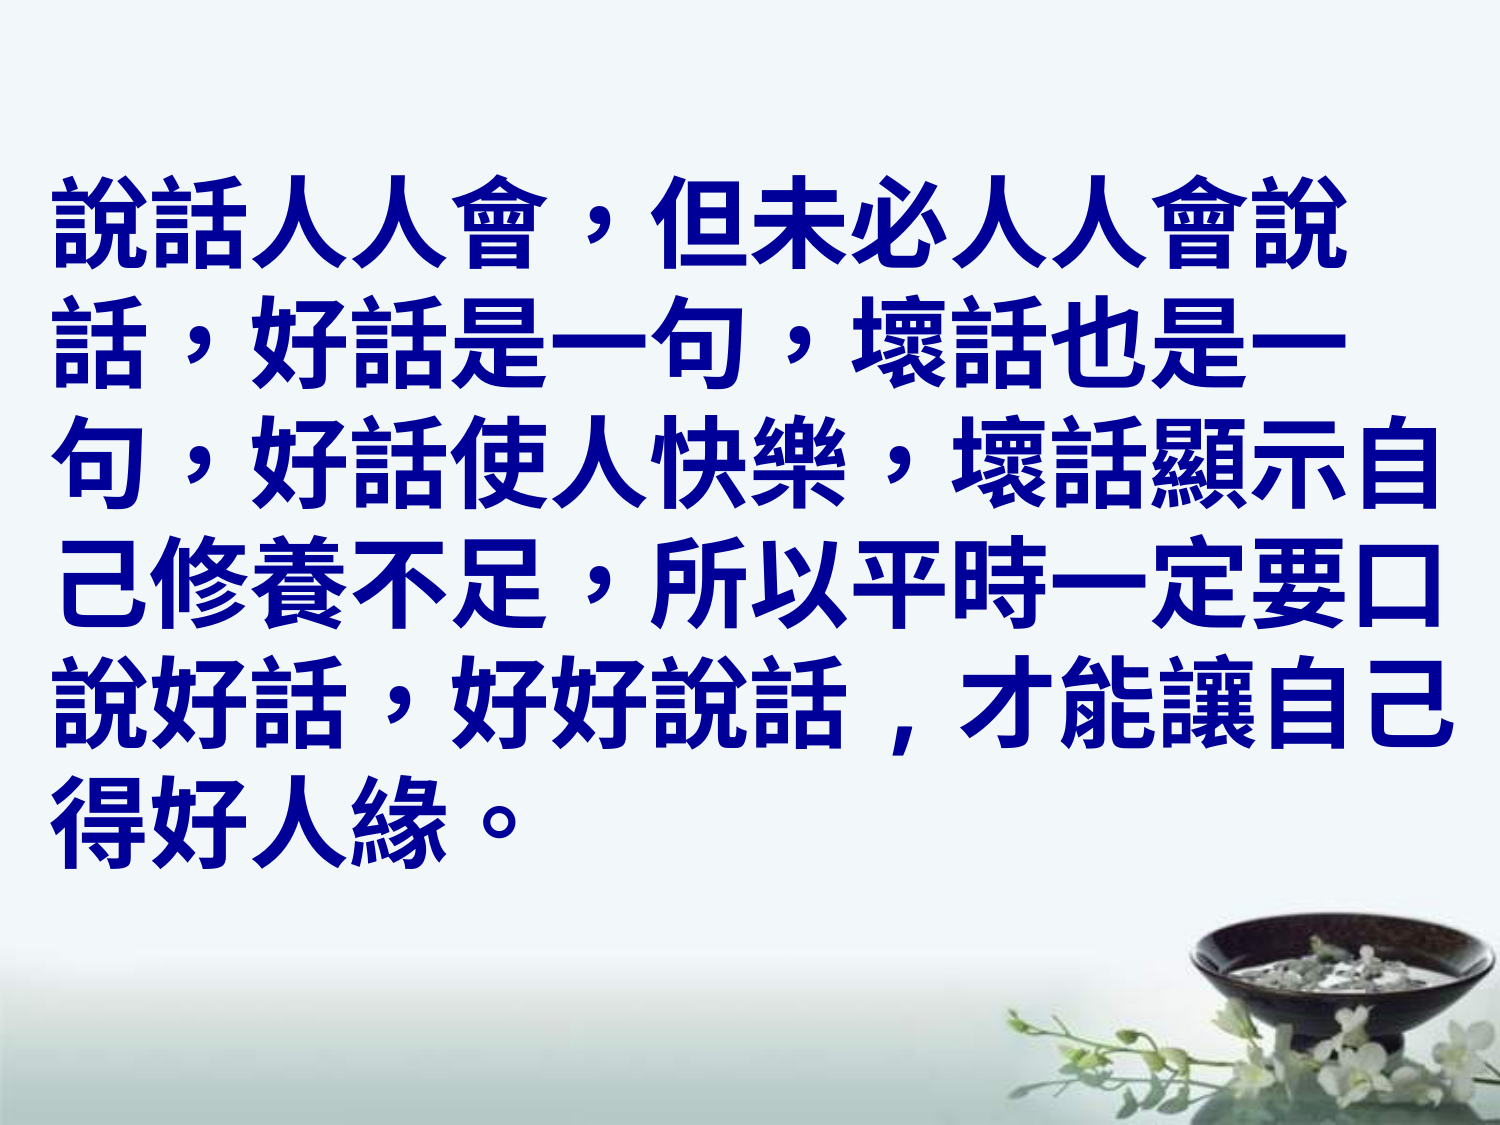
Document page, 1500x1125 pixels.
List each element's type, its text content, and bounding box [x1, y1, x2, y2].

picture [0, 0, 1500, 1125]
title 說話人人會，但未必人人會說話，好話是一句，壞話也是一句，好話使人快樂，壞話顯示自己修養不足，所以平時一定要口說好話，好好說話,才能讓自己得好人緣。 [34, 172, 1500, 988]
